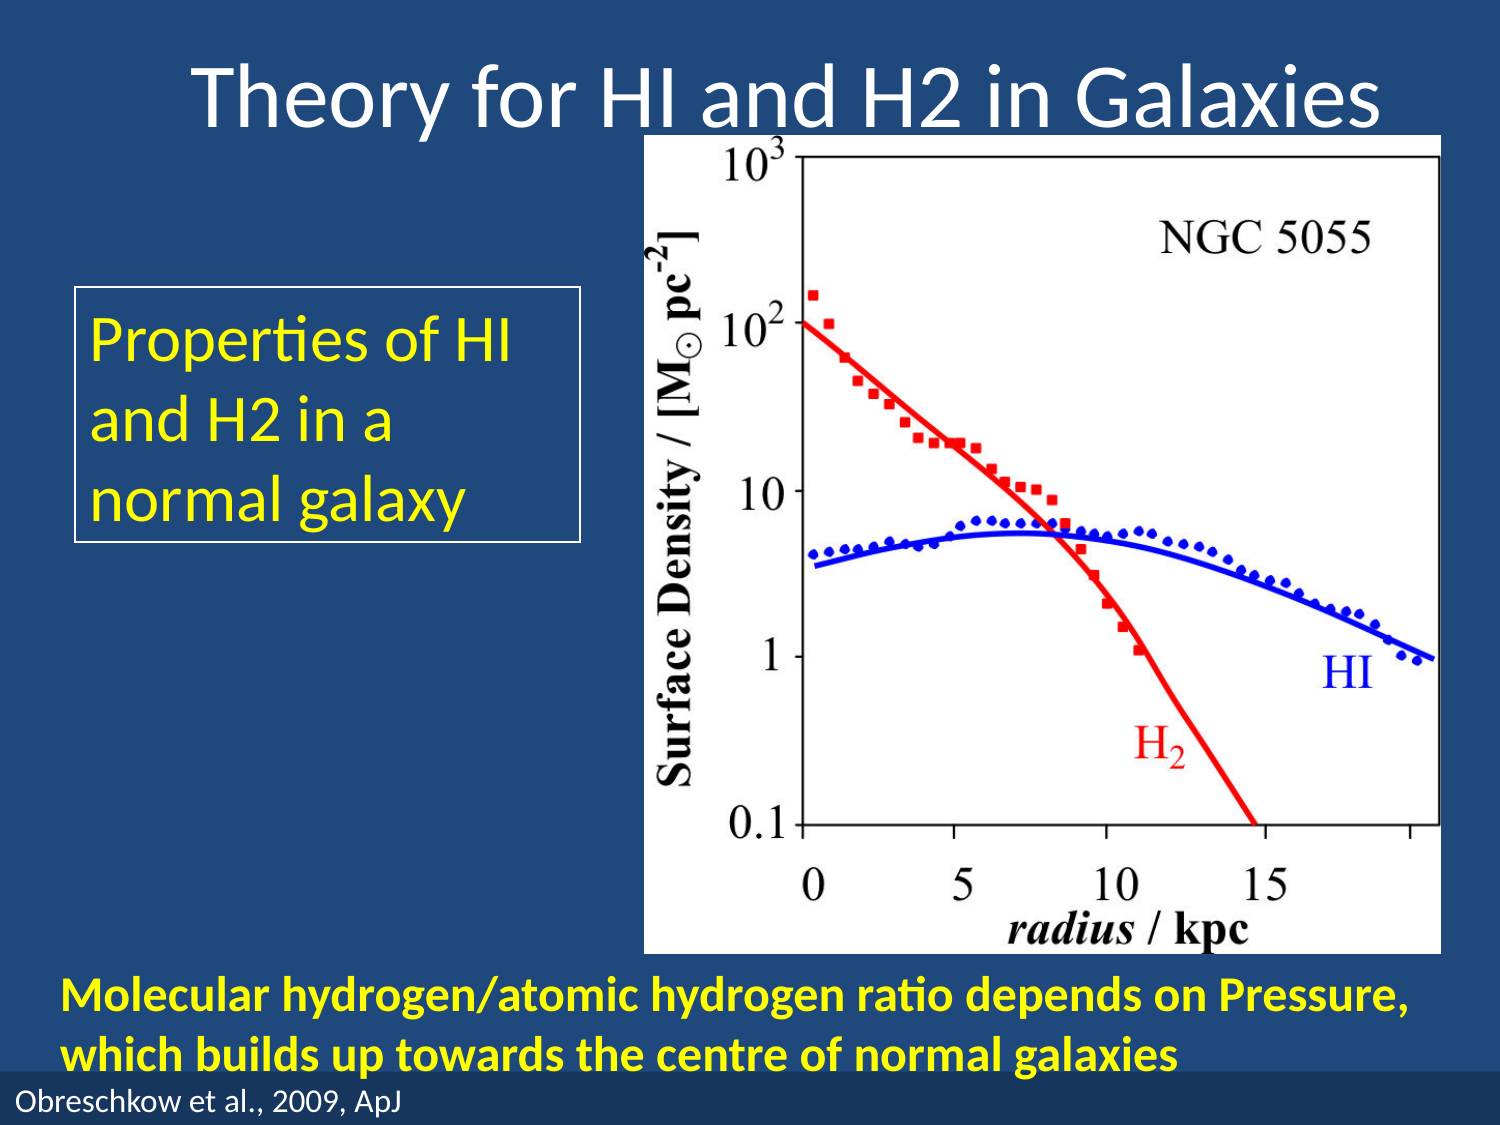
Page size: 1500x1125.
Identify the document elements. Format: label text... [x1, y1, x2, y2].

text_box Properties of HI and H2 in a normal galaxy [75, 287, 580, 542]
picture [644, 135, 1441, 955]
text_box Obreschkow et al., 2009, ApJ [0, 1071, 1500, 1125]
title Theory for HI and H2 in Galaxies [75, 0, 1500, 181]
text_box Molecular hydrogen/atomic hydrogen ratio depends on Pressure, which builds up towards the centre of normal galaxies [45, 953, 1500, 1089]
